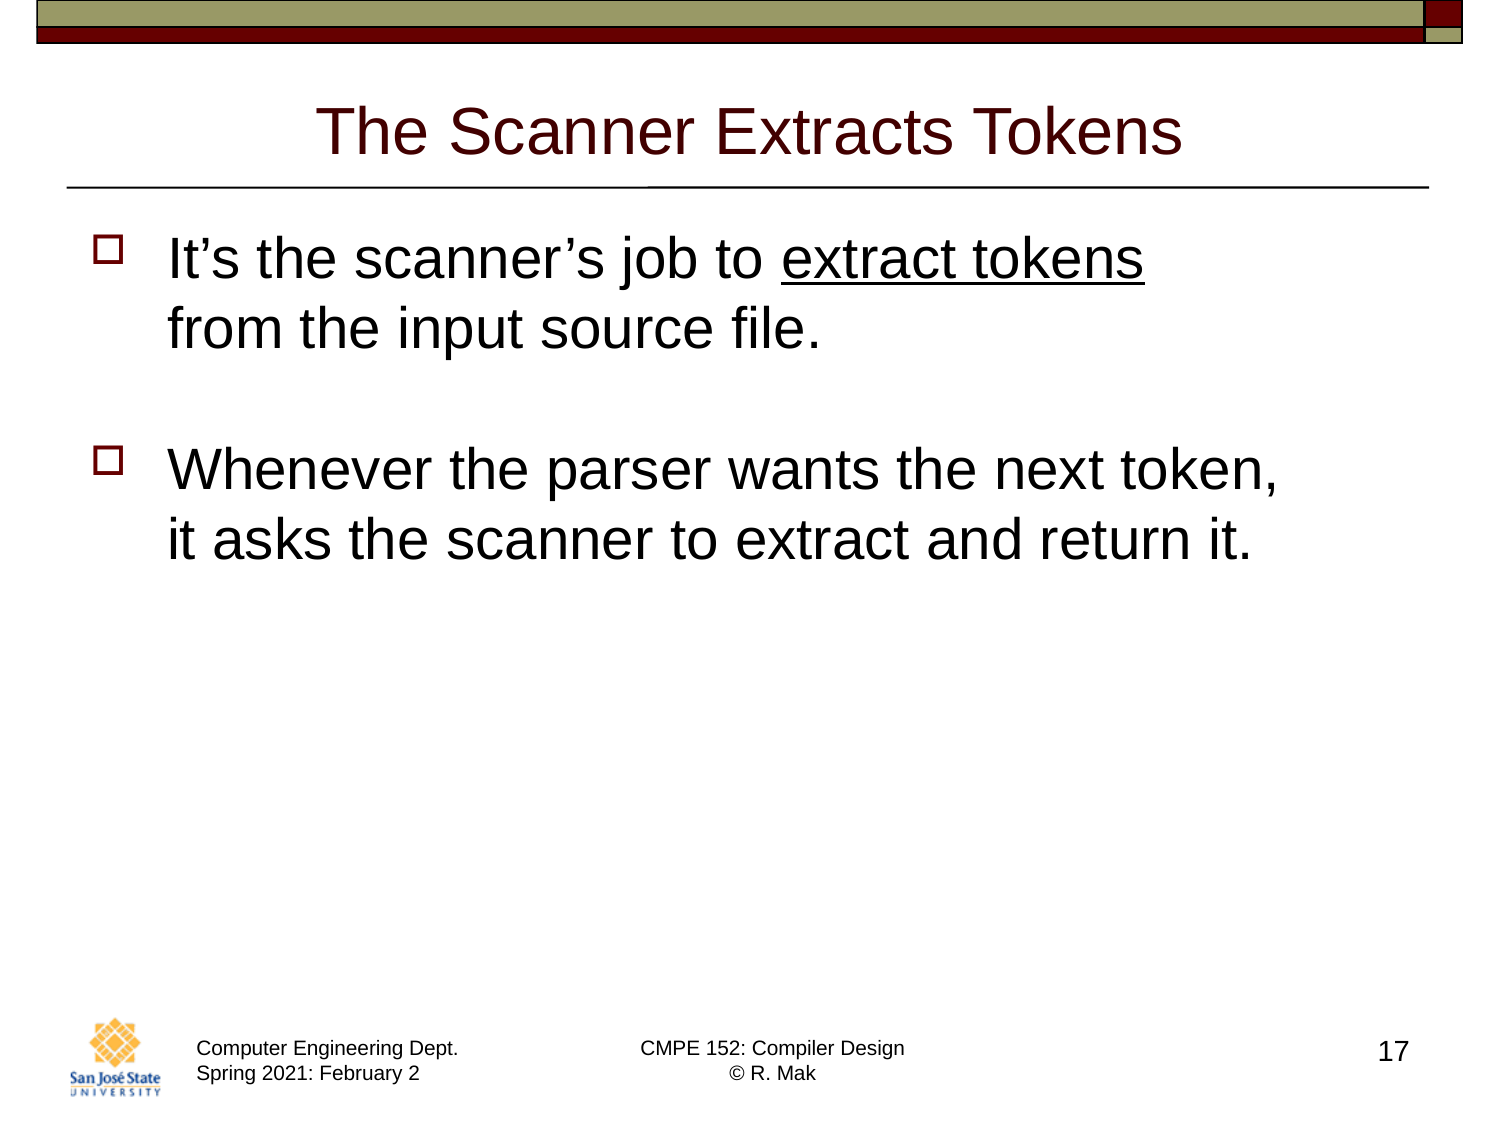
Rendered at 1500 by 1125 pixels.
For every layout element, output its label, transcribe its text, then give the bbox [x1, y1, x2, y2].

title The Scanner Extracts Tokens [75, 67, 1425, 175]
picture [60, 1012, 166, 1112]
list It’s the scanner’s job to extract tokens from the input source file. Whenever the parser wants the next token, it asks the scanner to extract and return it. [75, 212, 1425, 1006]
slide_number 17 [1320, 1025, 1425, 1100]
